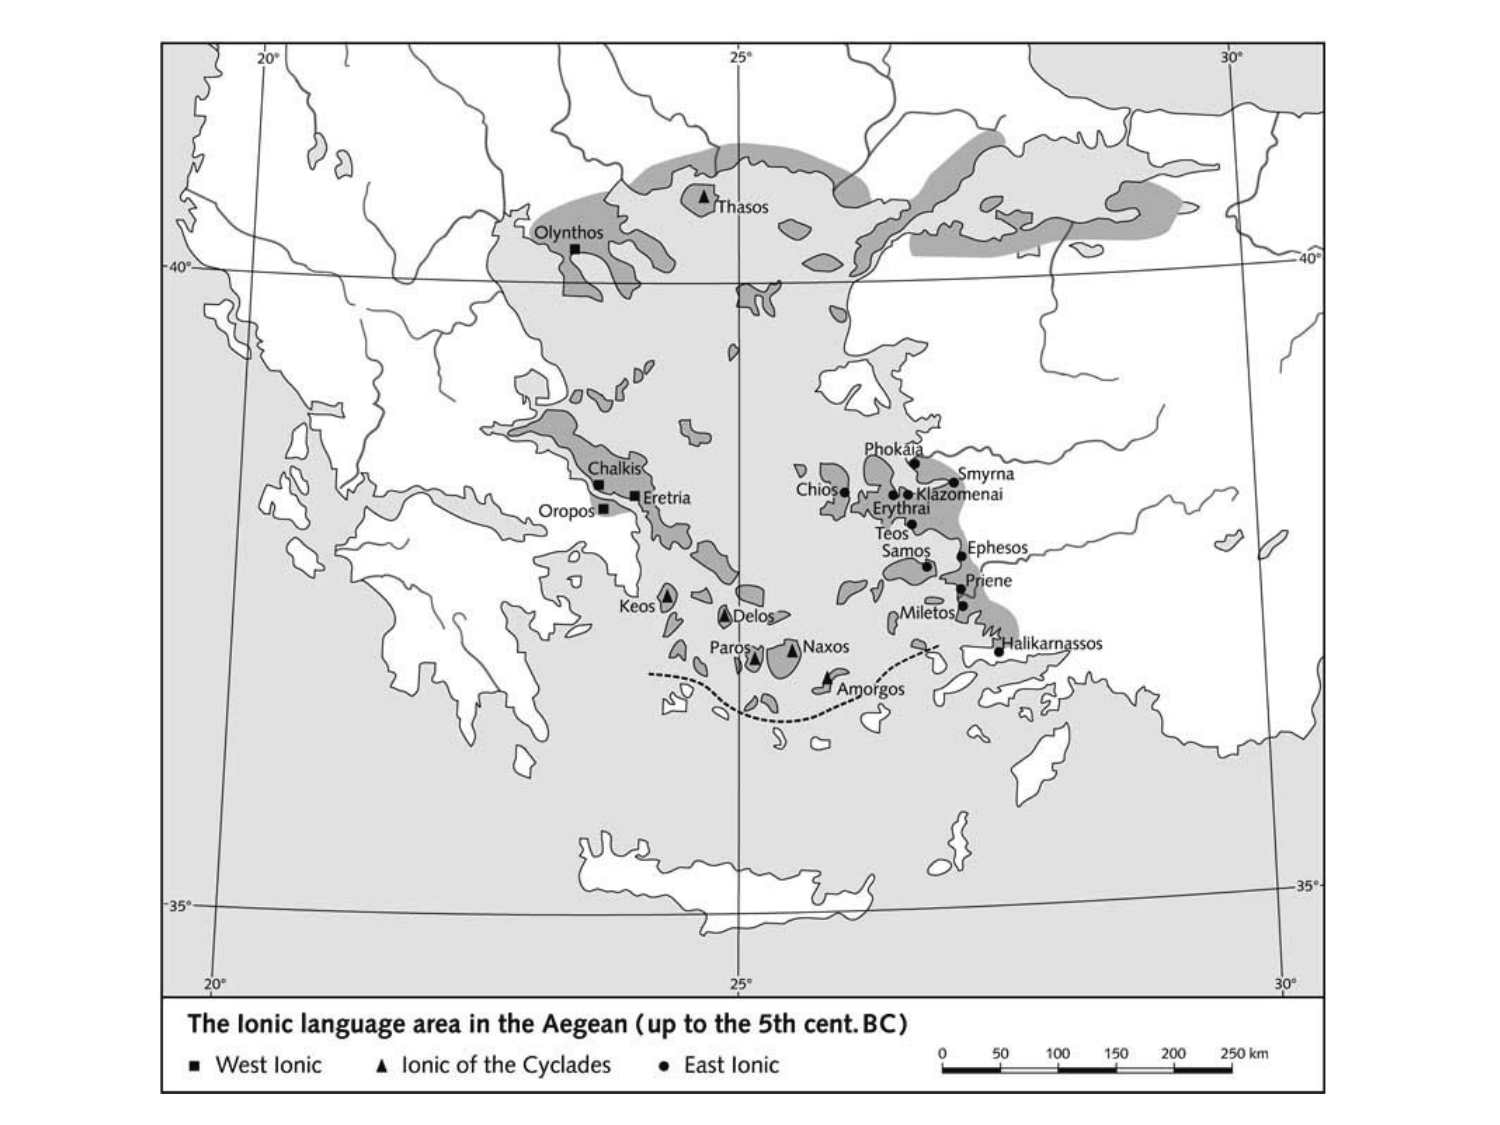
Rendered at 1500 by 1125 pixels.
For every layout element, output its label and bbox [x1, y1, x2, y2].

picture [159, 35, 1341, 1095]
